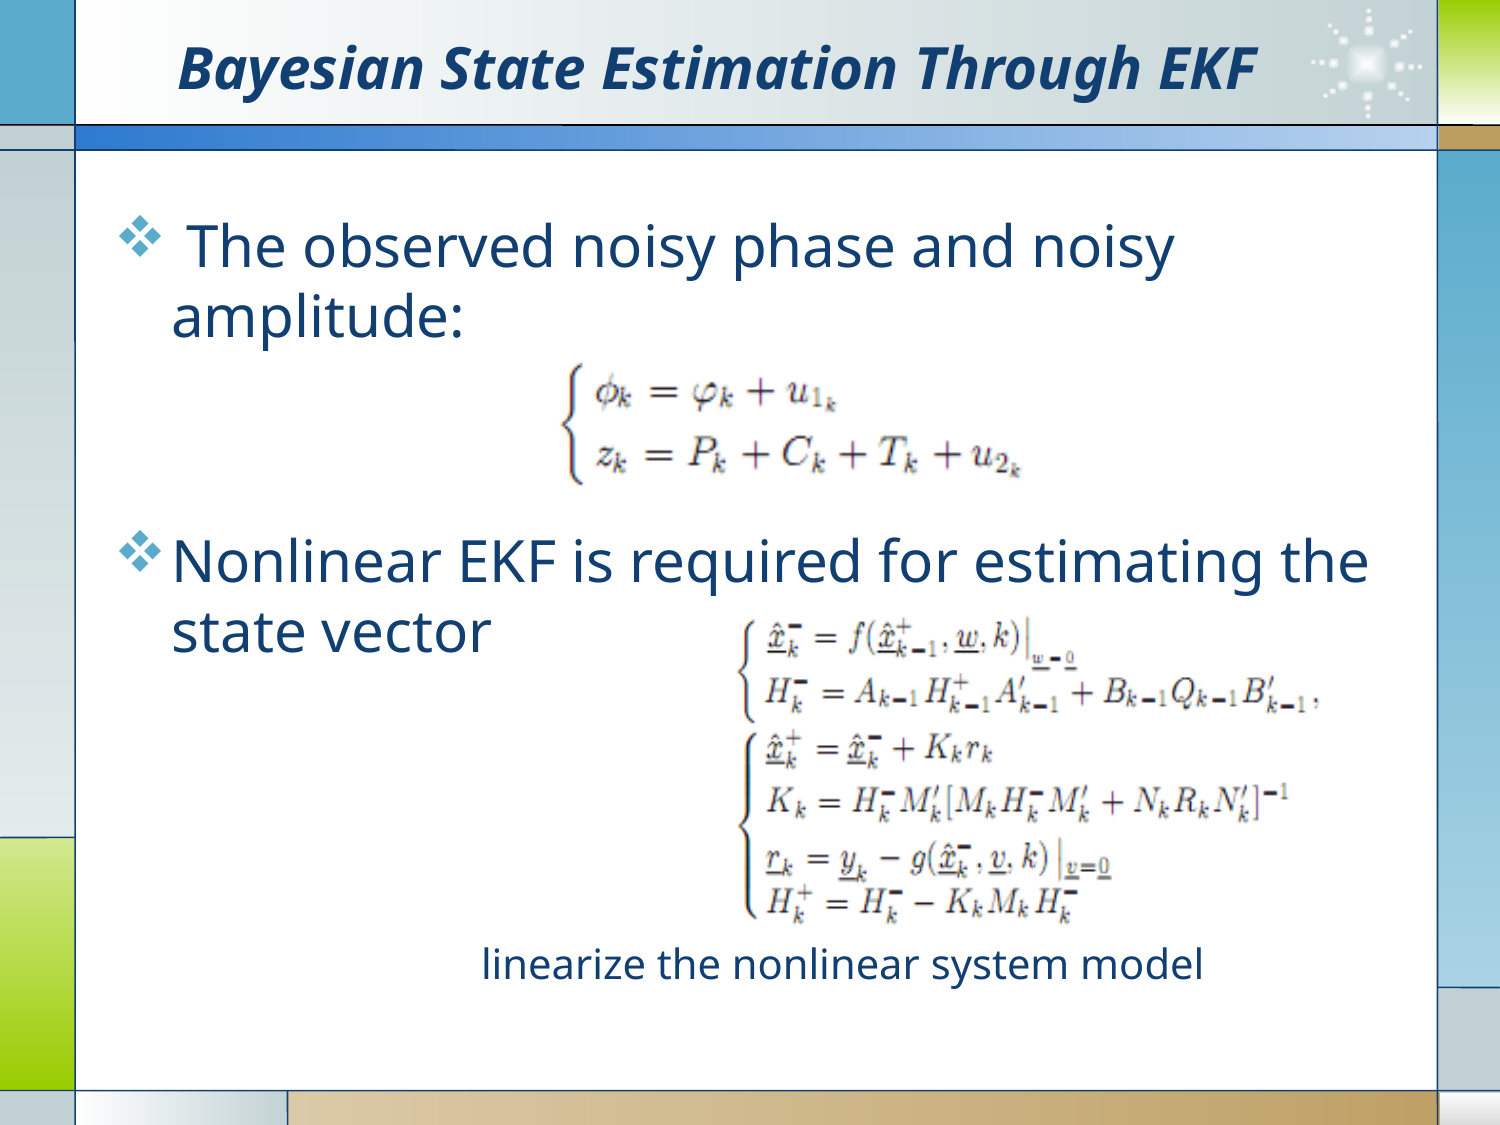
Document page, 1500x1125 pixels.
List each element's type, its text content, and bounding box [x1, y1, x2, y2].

picture [728, 612, 1326, 938]
title Bayesian State Estimation Through EKF [162, 19, 1313, 113]
list The observed noisy phase and noisy amplitude: Nonlinear EKF is required for estimating the state vector linearize the nonlinear system model [99, 201, 1417, 1010]
picture [549, 349, 1039, 501]
